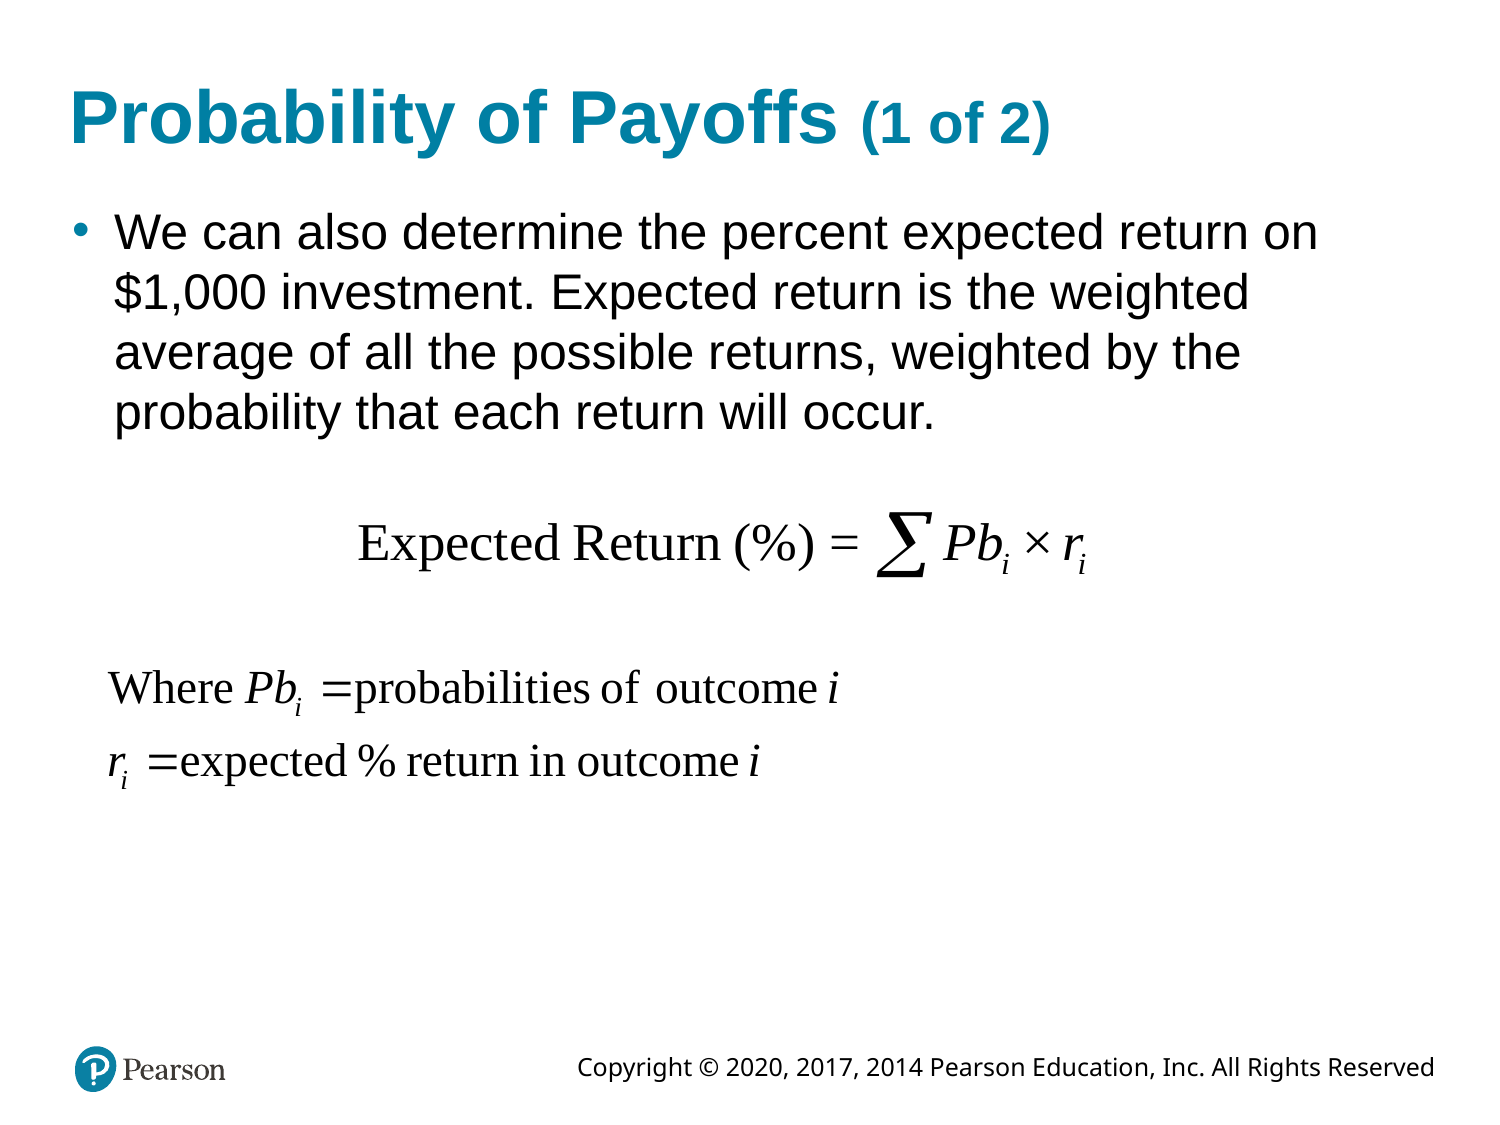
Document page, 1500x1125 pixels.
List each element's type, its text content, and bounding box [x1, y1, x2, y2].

title Probability of Payoffs (1 of 2) [69, 0, 1420, 159]
list We can also determine the percent expected return on $1,000 investment. Expected return is the weighted average of all the possible returns, weighted by the probability that each return will occur. [72, 199, 1388, 838]
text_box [99, 656, 851, 801]
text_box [348, 502, 1100, 592]
